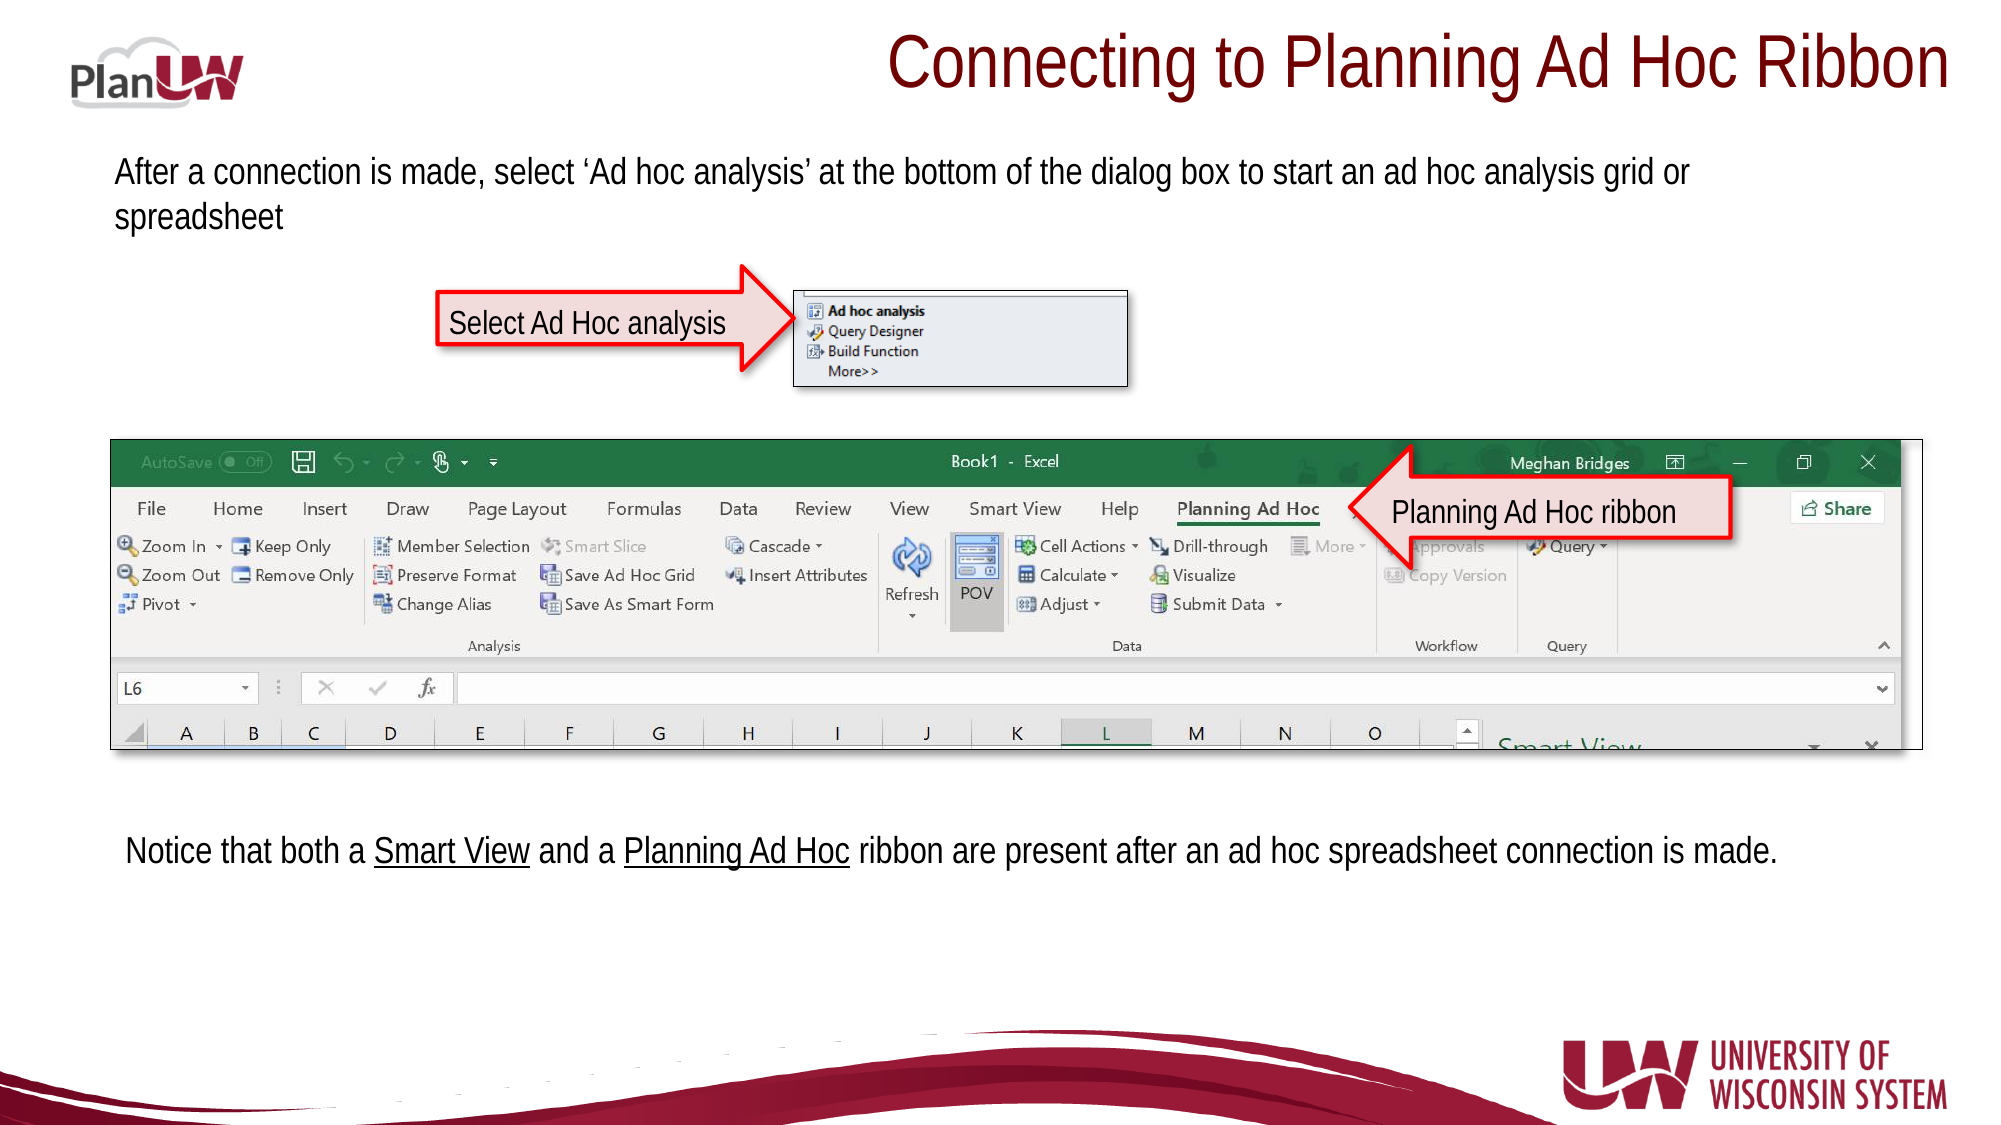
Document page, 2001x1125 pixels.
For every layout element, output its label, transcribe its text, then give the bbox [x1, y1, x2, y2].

text_box Notice that both a Smart View and a Planning Ad Hoc ribbon are present after an ad hoc spreadsheet connection is made. [110, 819, 1849, 879]
picture [793, 290, 1129, 388]
picture [0, 988, 1967, 1125]
text_box After a connection is made, select ‘Ad hoc analysis’ at the bottom of the dialog box to start an ad hoc analysis grid or spreadsheet [99, 139, 1750, 244]
text_box Select Ad Hoc analysis [437, 265, 788, 371]
text_box Connecting to Planning Ad Hoc Ribbon [466, 12, 1967, 103]
picture [110, 439, 1923, 750]
picture [57, 22, 250, 115]
